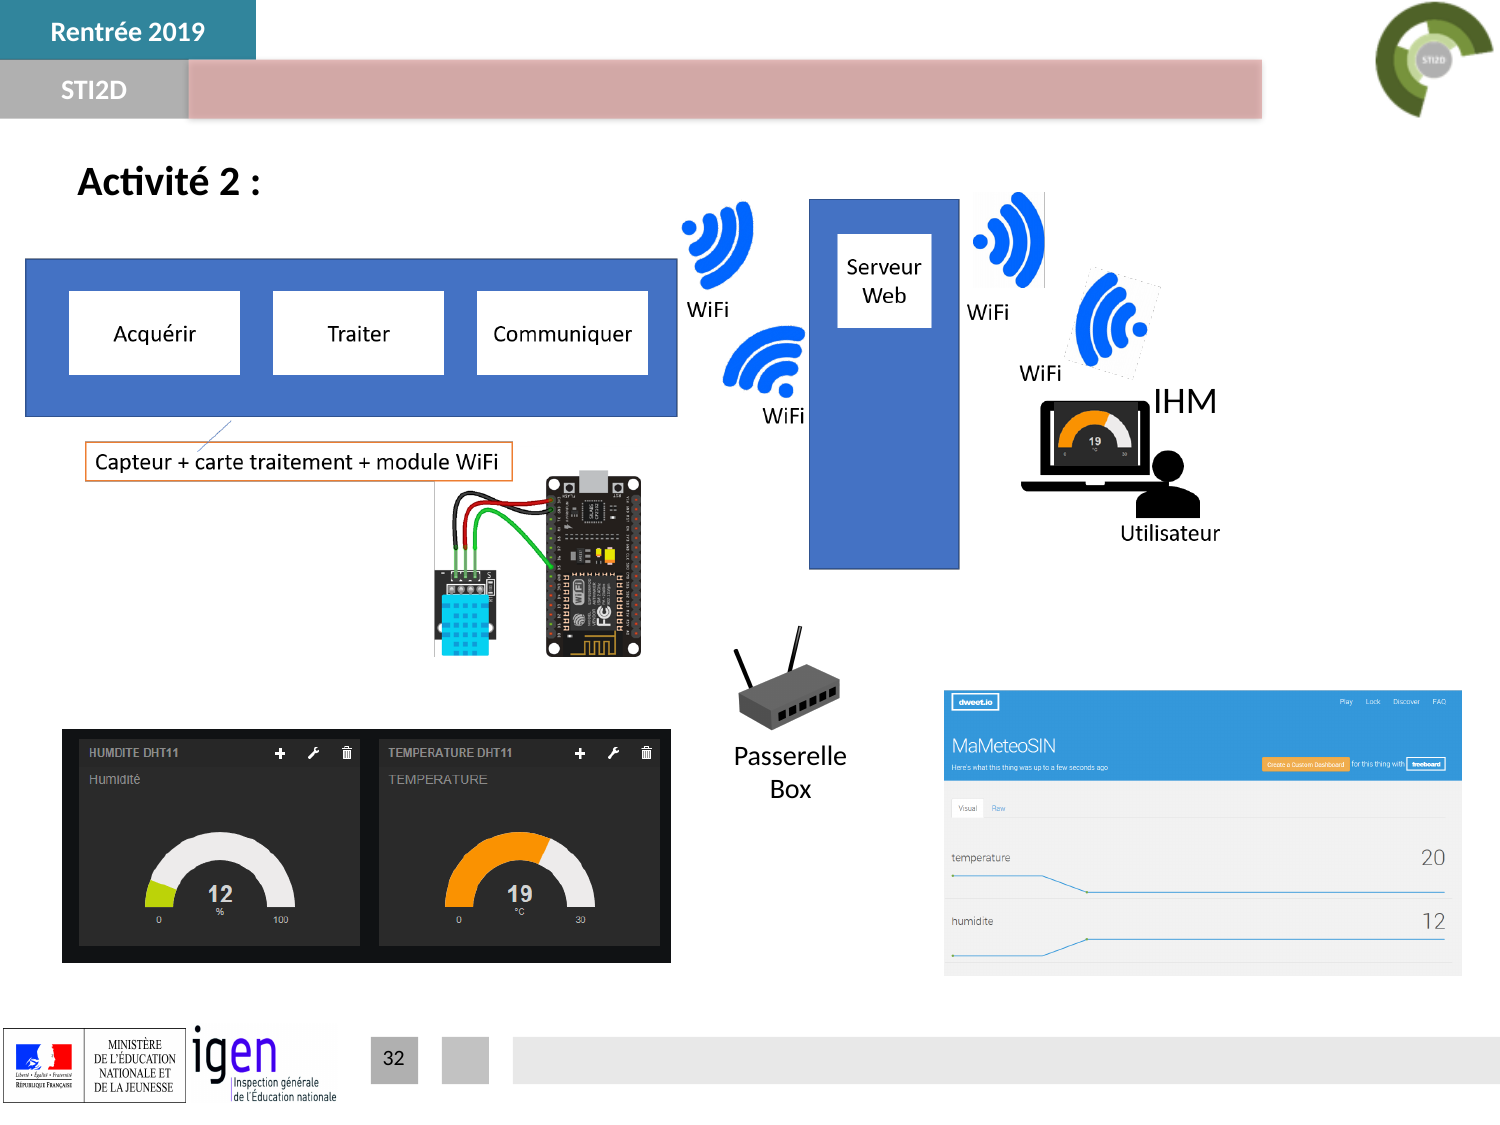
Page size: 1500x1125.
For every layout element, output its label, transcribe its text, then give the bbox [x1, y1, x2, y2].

picture [1365, 0, 1500, 124]
text_box Activité 2 : [62, 146, 287, 179]
picture [61, 729, 671, 963]
text_box Passerelle Box [718, 749, 863, 812]
picture [191, 1023, 338, 1103]
slide_number 32 [350, 1036, 437, 1097]
picture [25, 180, 1235, 740]
picture [943, 690, 1462, 976]
picture [3, 1028, 186, 1103]
